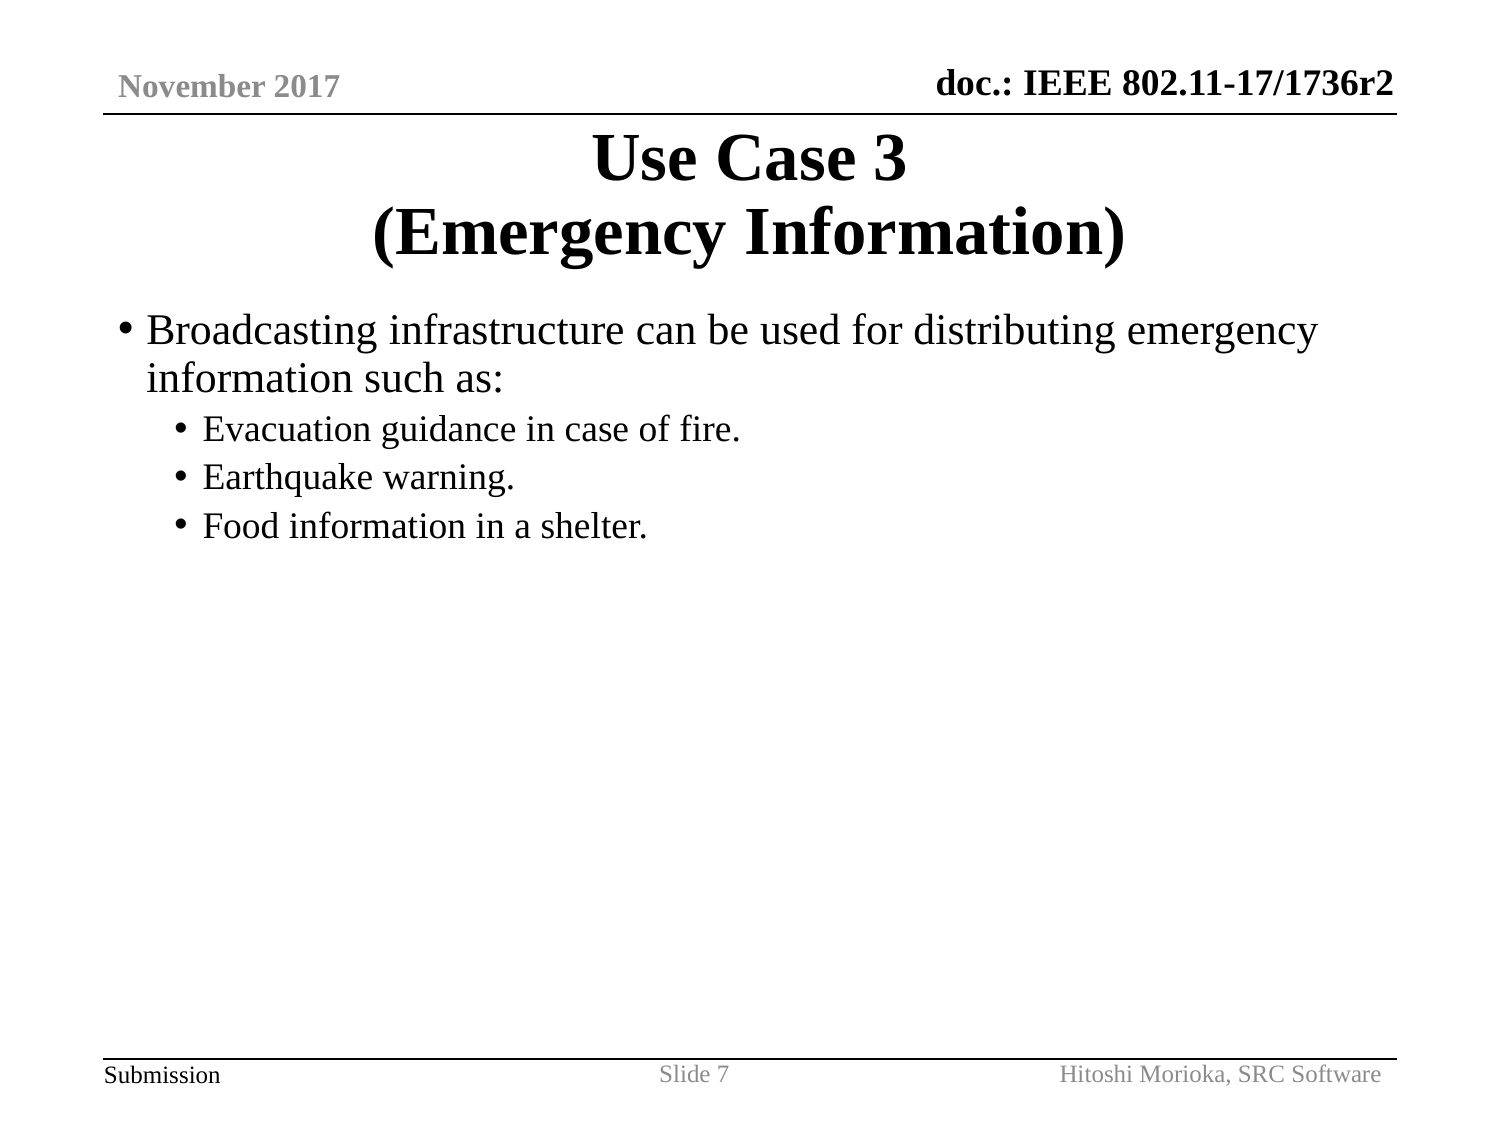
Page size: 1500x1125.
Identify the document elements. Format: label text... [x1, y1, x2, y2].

list Broadcasting infrastructure can be used for distributing emergency information such as: Evacuation guidance in case of fire. Earthquake warning. Food information in a shelter. [103, 299, 1397, 1014]
footer Hitoshi Morioka, SRC Software [890, 1042, 1397, 1103]
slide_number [103, 53, 441, 114]
title Use Case 3 (Emergency Information) [103, 113, 1397, 278]
slide_number Slide 7 [525, 1042, 864, 1103]
